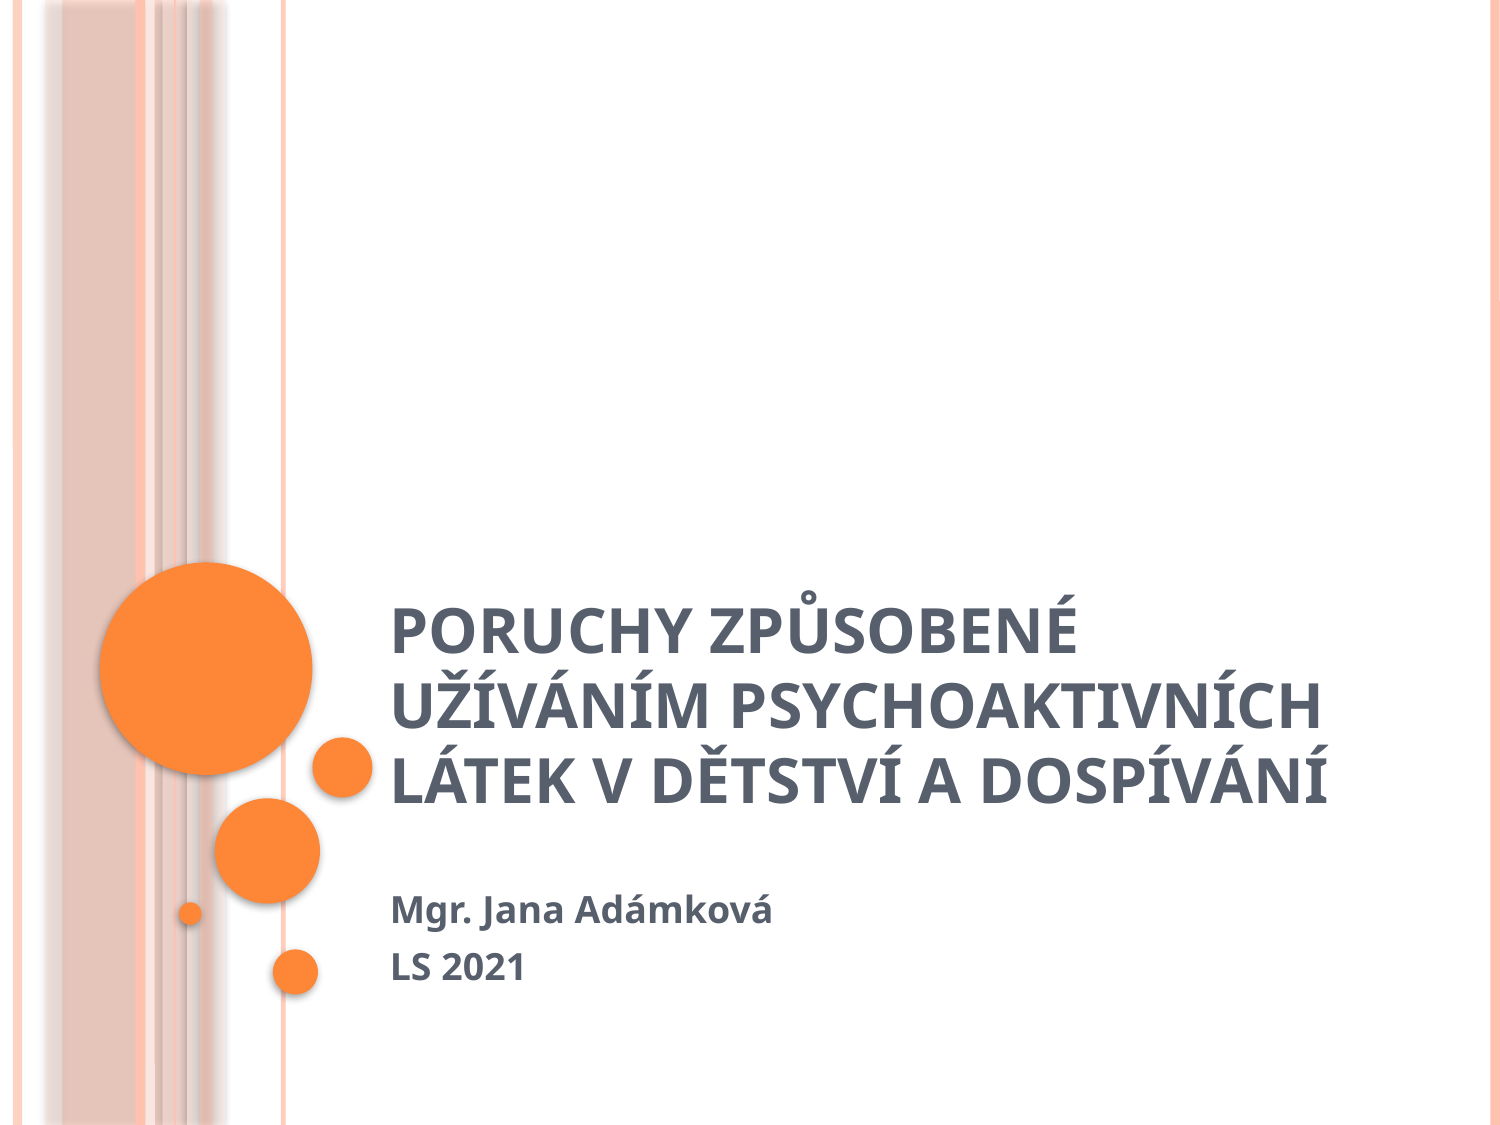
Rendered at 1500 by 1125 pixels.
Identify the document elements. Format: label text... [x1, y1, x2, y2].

subtitle Mgr. Jana Adámková LS 2021 [375, 820, 1388, 1046]
title Poruchy způsobené užíváním psychoaktivních látek v dětství a dospívání [375, 512, 1388, 820]
